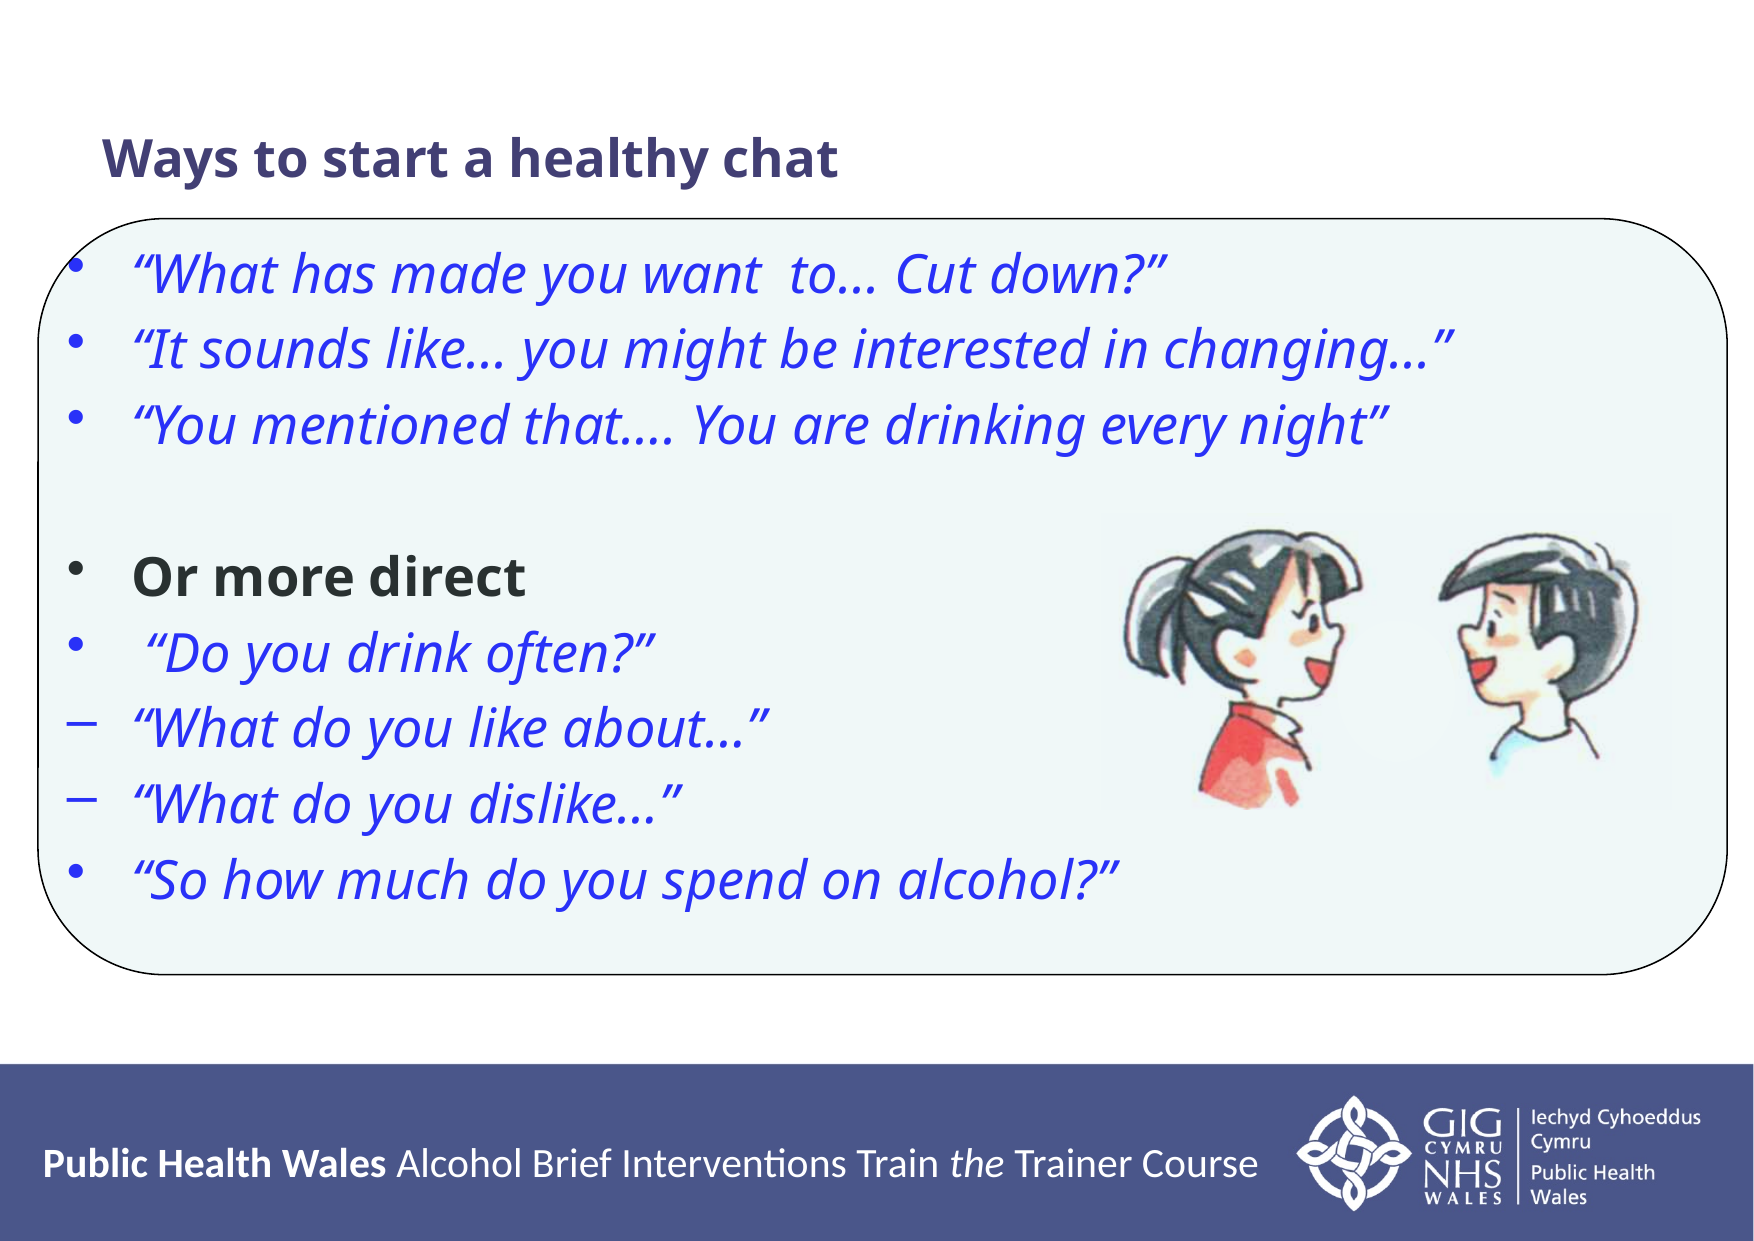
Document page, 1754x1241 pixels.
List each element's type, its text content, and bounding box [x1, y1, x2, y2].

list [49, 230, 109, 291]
picture [0, 0, 1754, 1241]
text_box [37, 218, 1728, 975]
title Ways to start a healthy chat [85, 53, 1703, 261]
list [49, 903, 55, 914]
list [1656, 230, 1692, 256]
